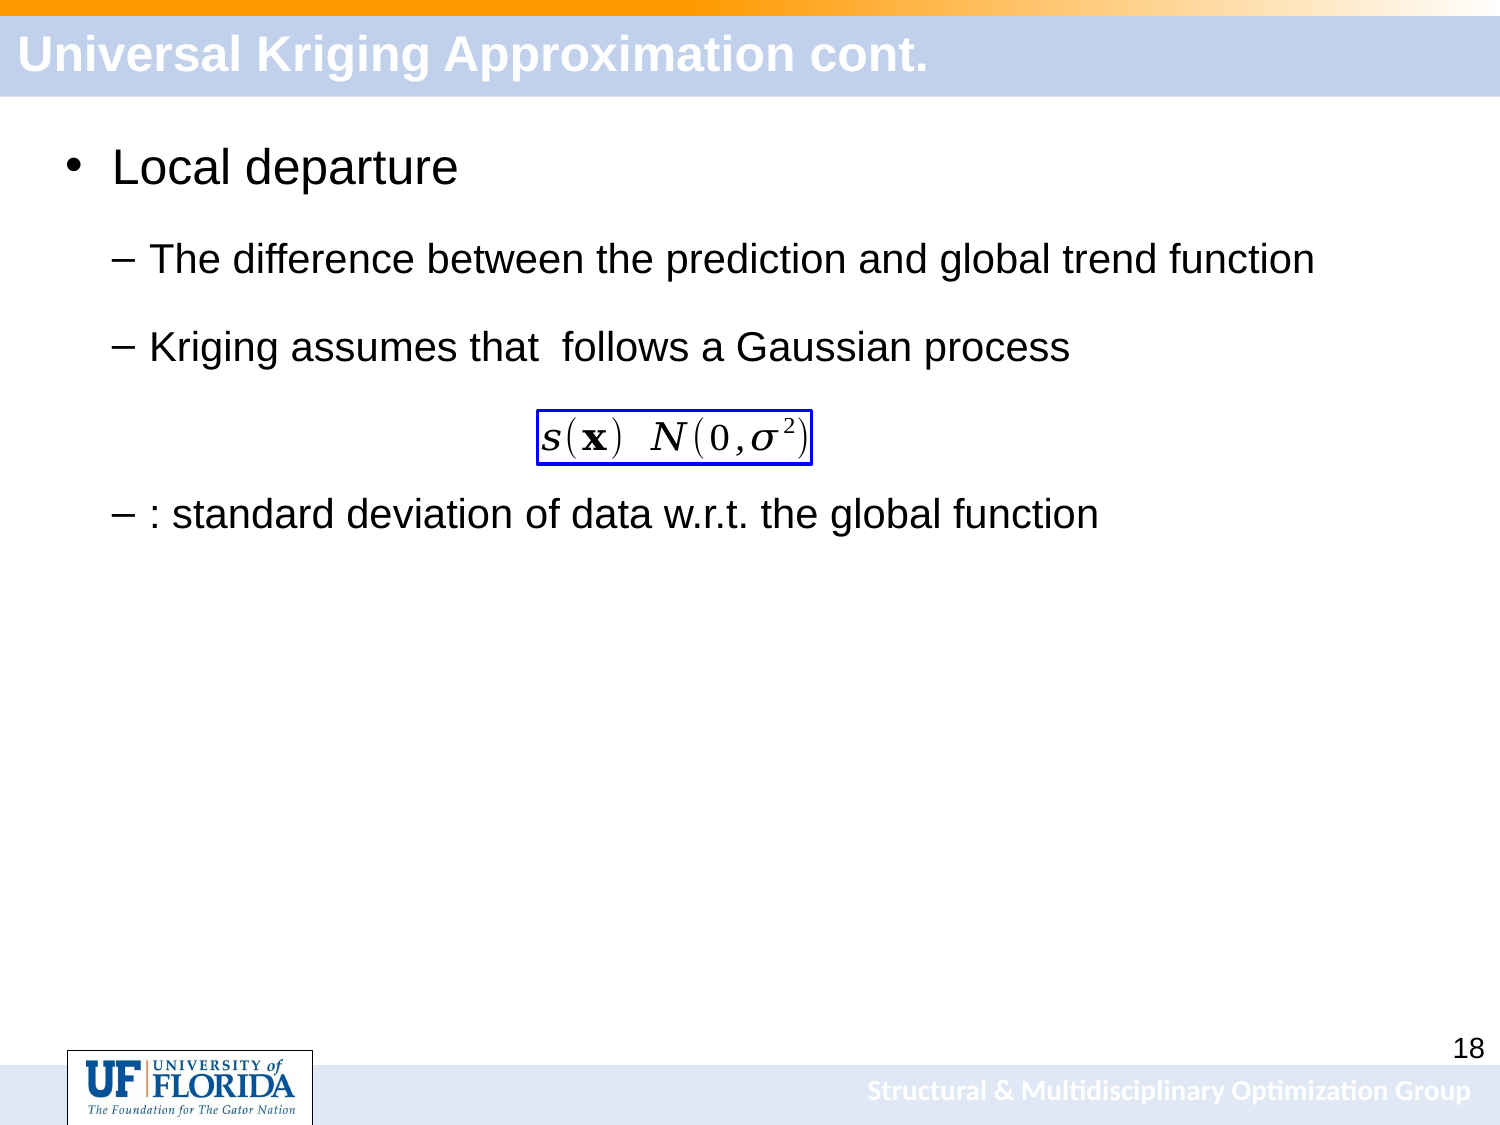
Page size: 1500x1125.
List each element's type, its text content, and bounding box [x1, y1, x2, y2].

title Universal Kriging Approximation cont. [2, 17, 1500, 86]
text_box [896, 0, 901, 15]
picture [86, 1059, 295, 1117]
